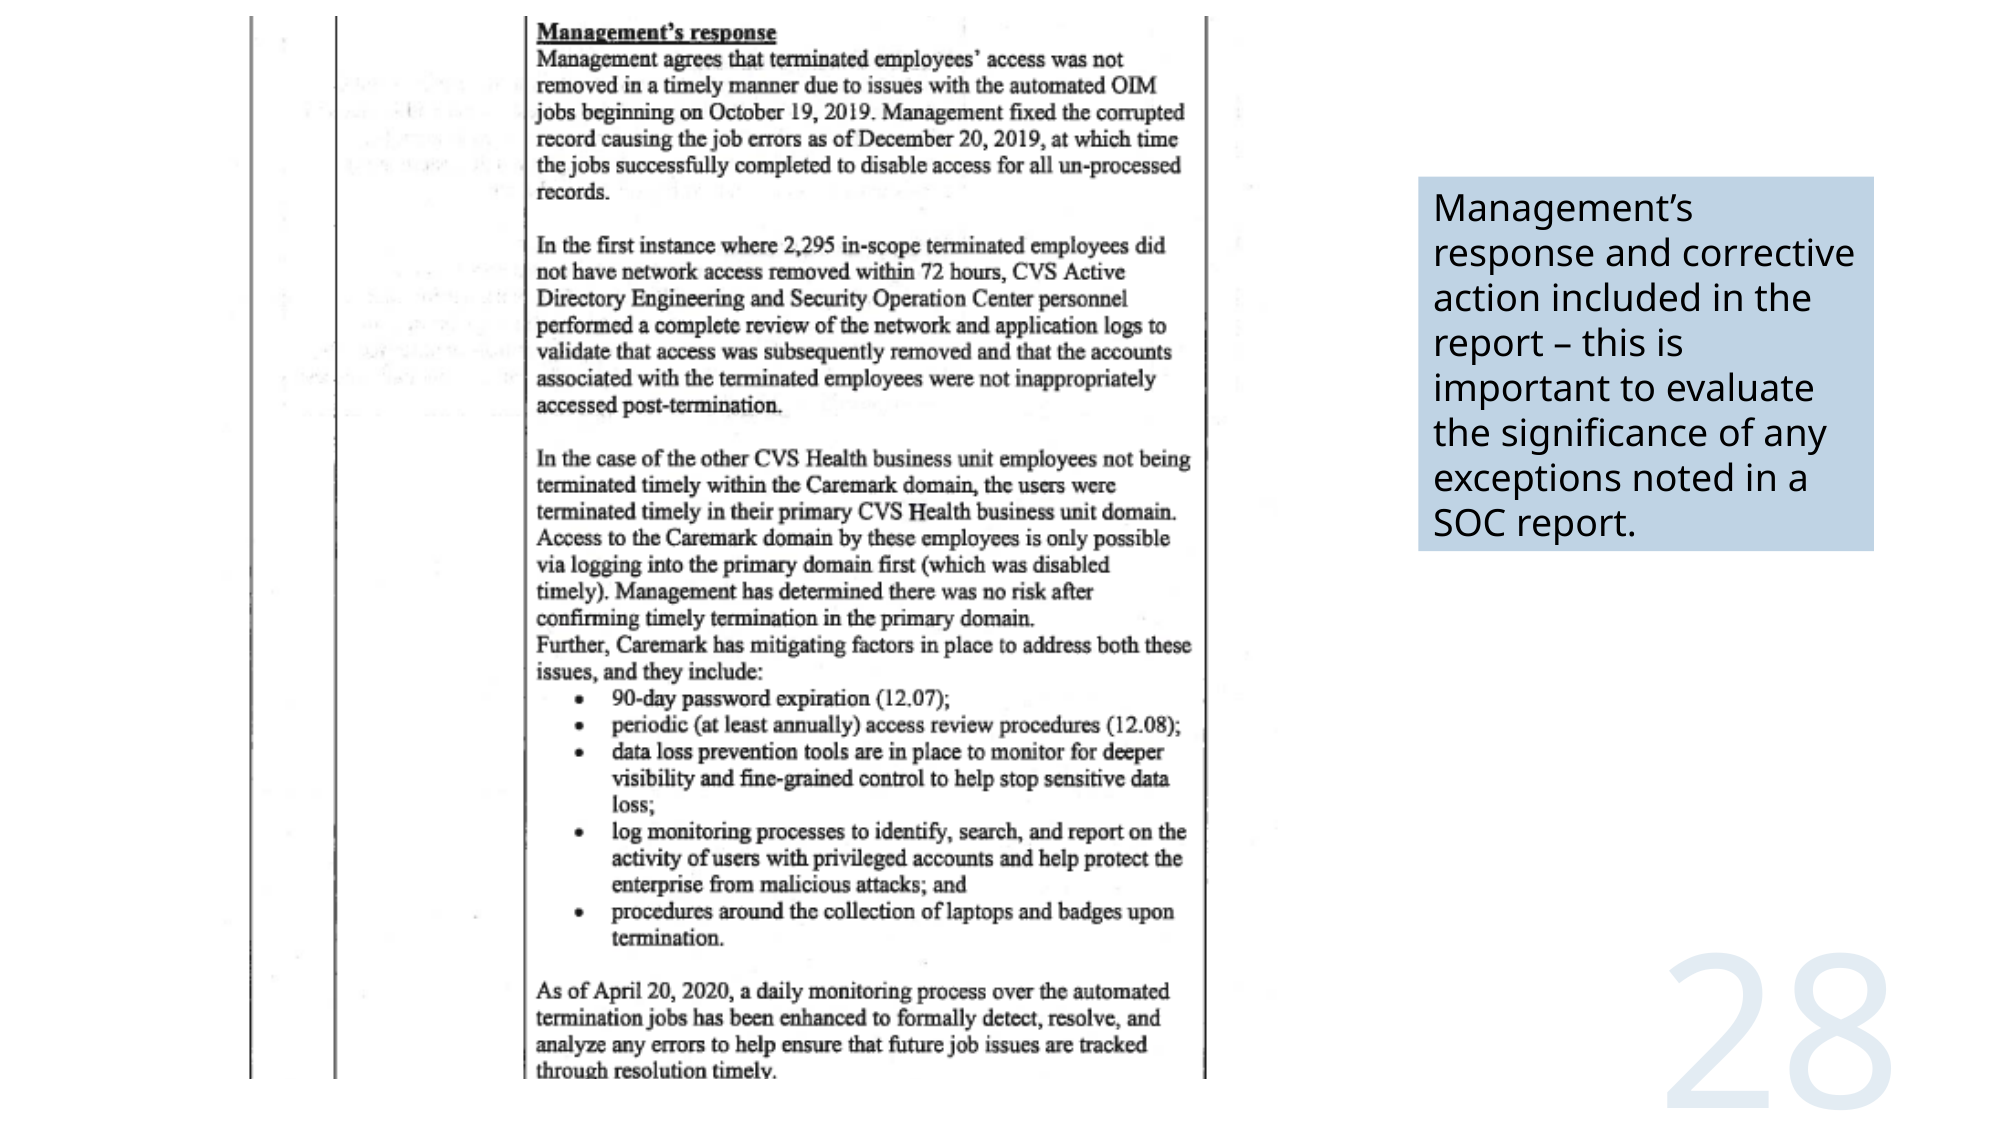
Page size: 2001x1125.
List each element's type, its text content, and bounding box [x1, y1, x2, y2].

slide_number 28 [1437, 963, 1918, 1125]
text_box Management’s response and corrective action included in the report – this is important to evaluate the significance of any exceptions noted in a SOC report. [1418, 176, 1874, 552]
picture [216, 15, 1278, 1079]
